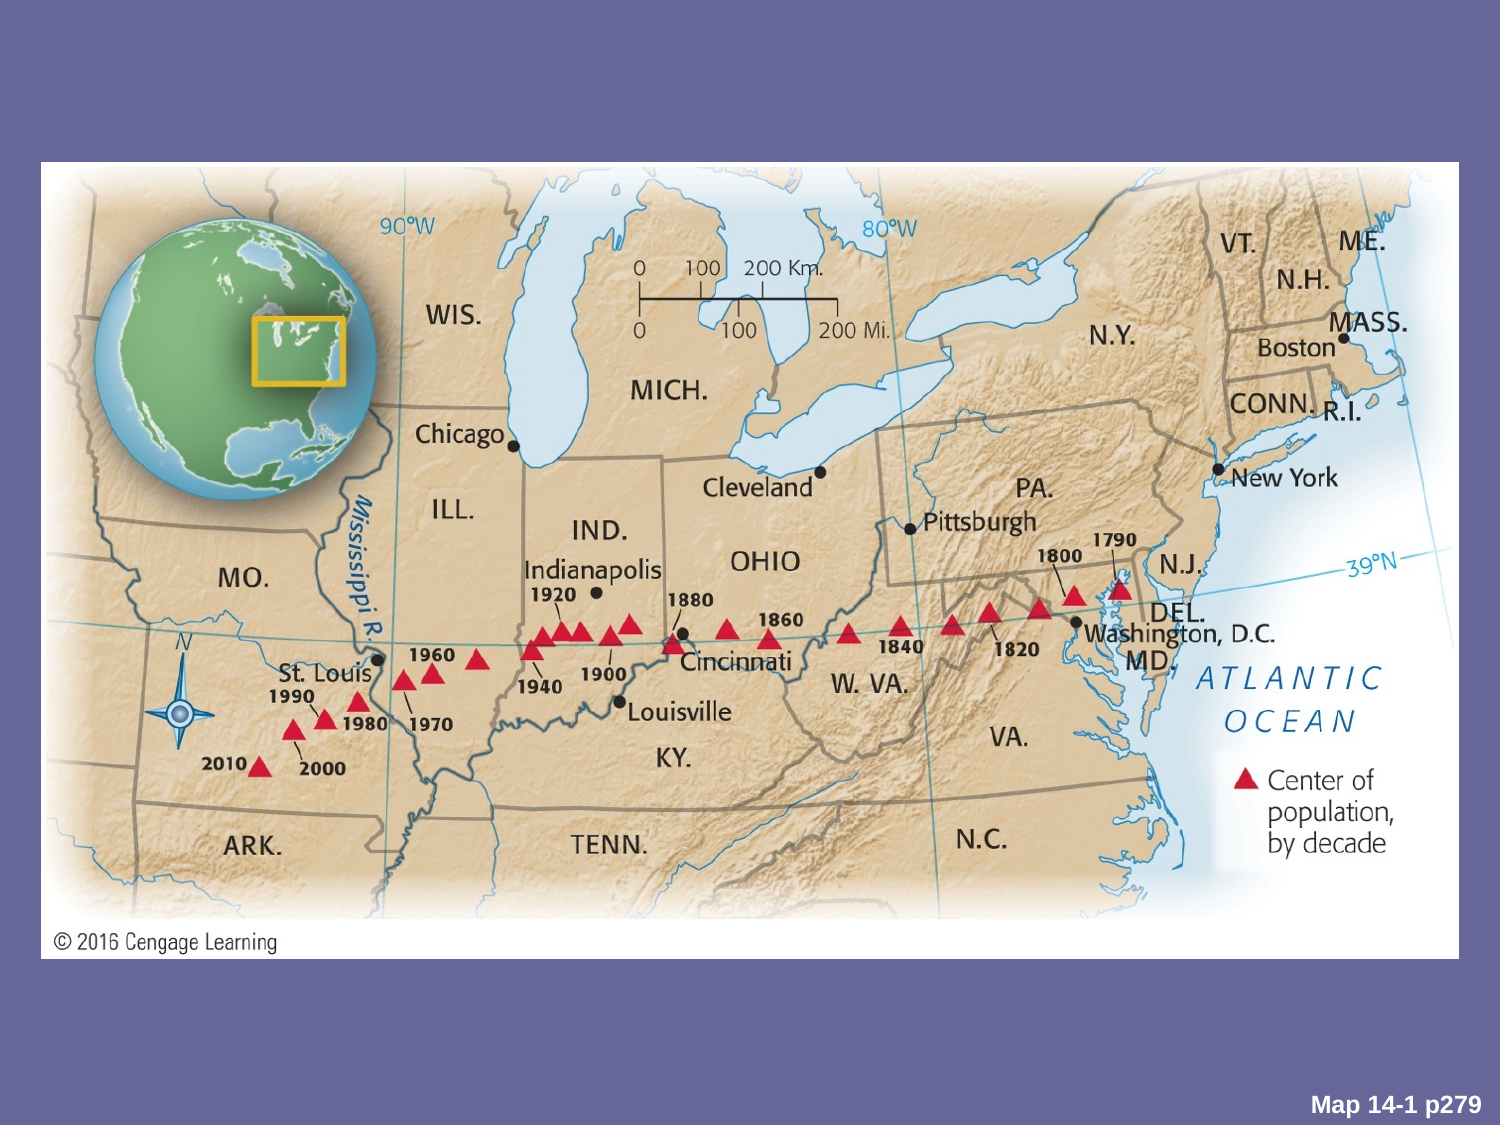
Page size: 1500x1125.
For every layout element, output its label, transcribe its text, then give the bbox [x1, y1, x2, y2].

text_box Map 14-1 p279 [1295, 1081, 1497, 1125]
picture [41, 162, 1459, 959]
